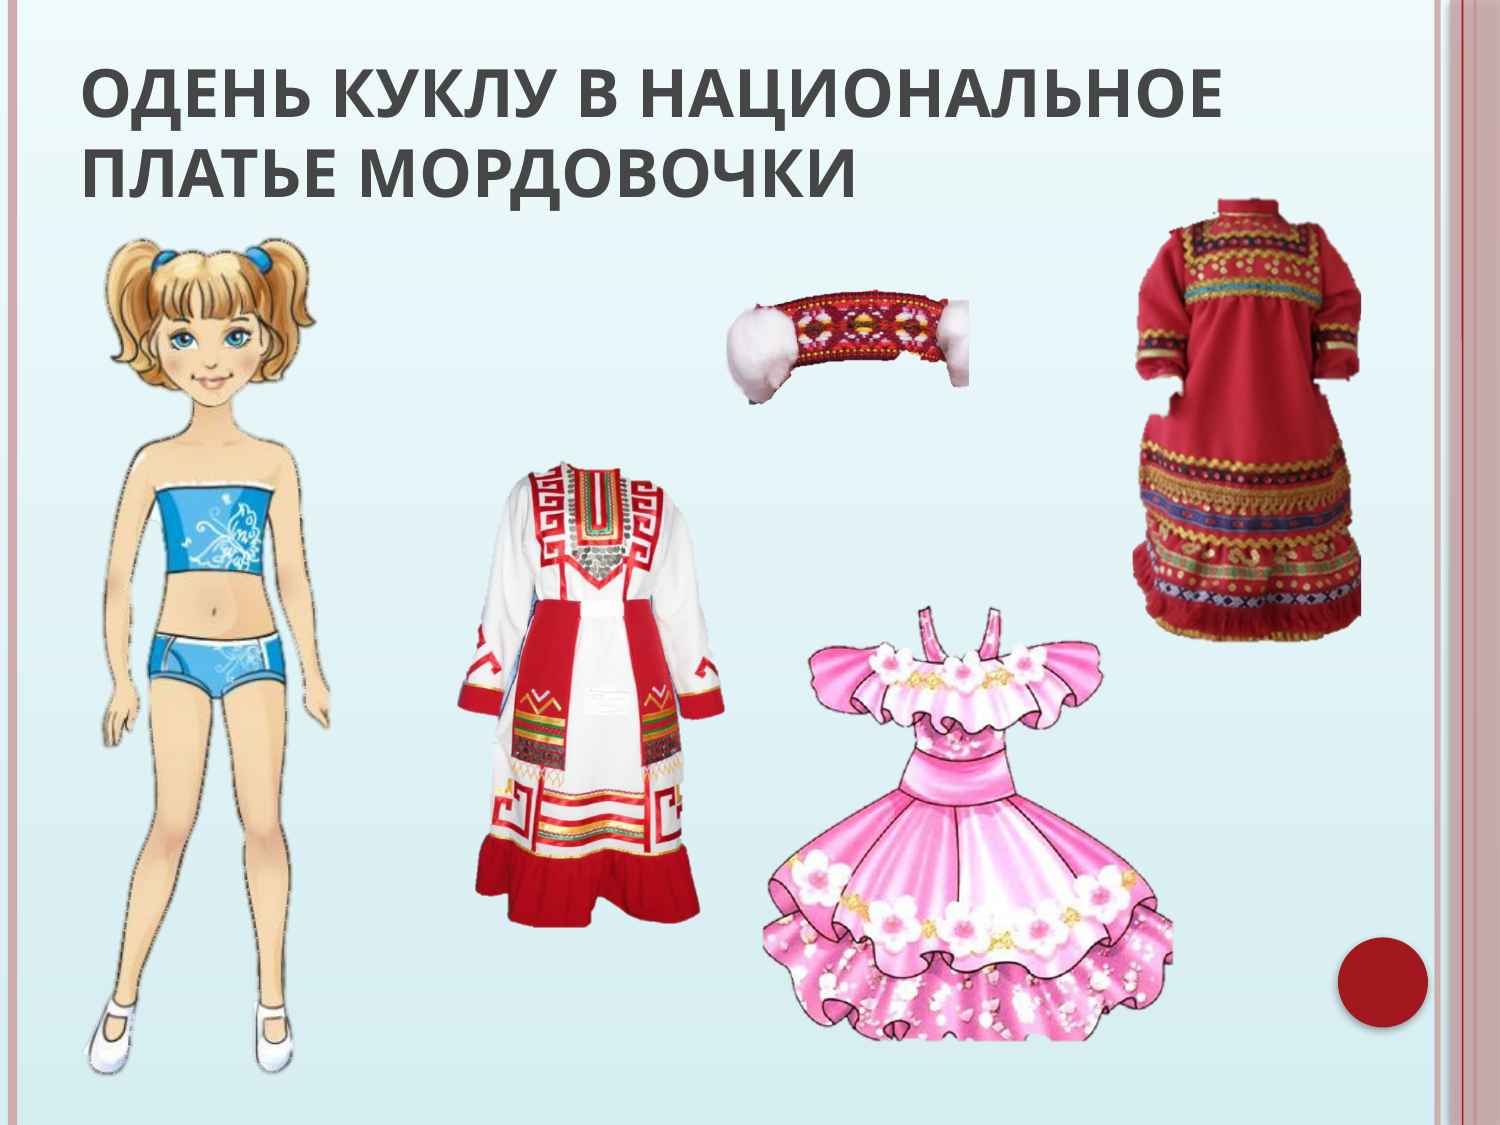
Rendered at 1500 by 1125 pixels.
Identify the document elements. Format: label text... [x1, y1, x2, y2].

title Одень куклу в национальное платье мордовочки [64, 30, 1415, 219]
picture [454, 195, 1362, 1098]
picture [17, 63, 369, 1084]
